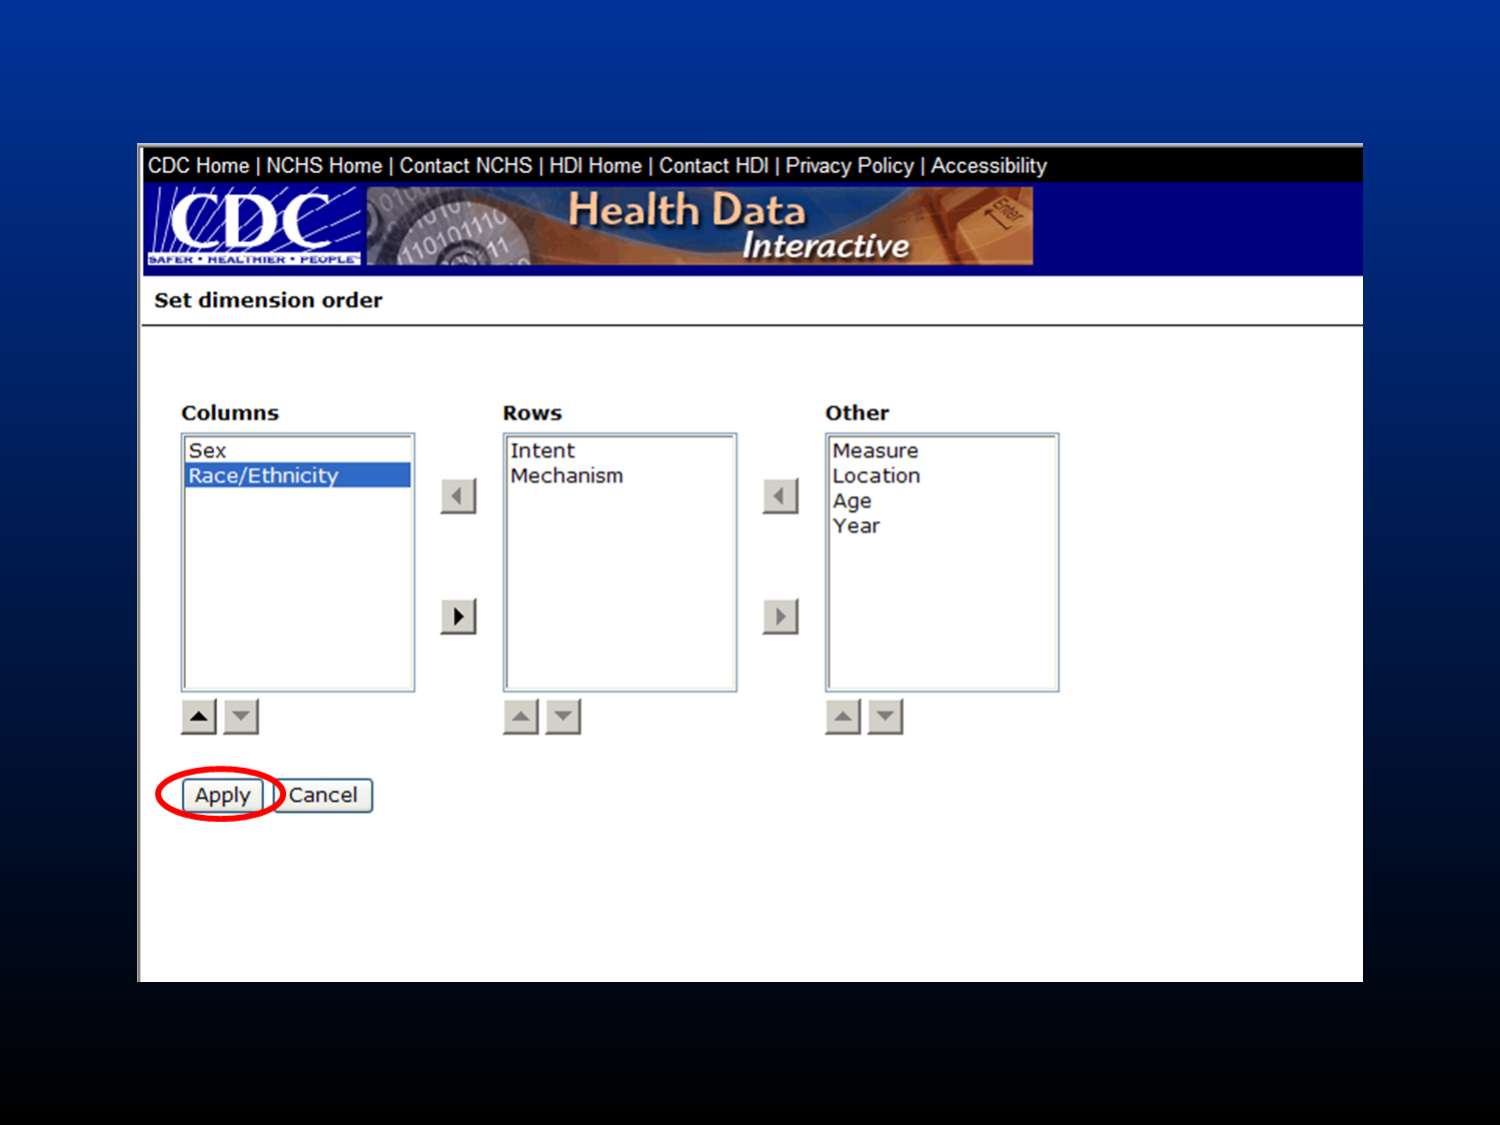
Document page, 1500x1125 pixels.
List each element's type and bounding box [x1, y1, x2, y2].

picture [136, 142, 1364, 983]
